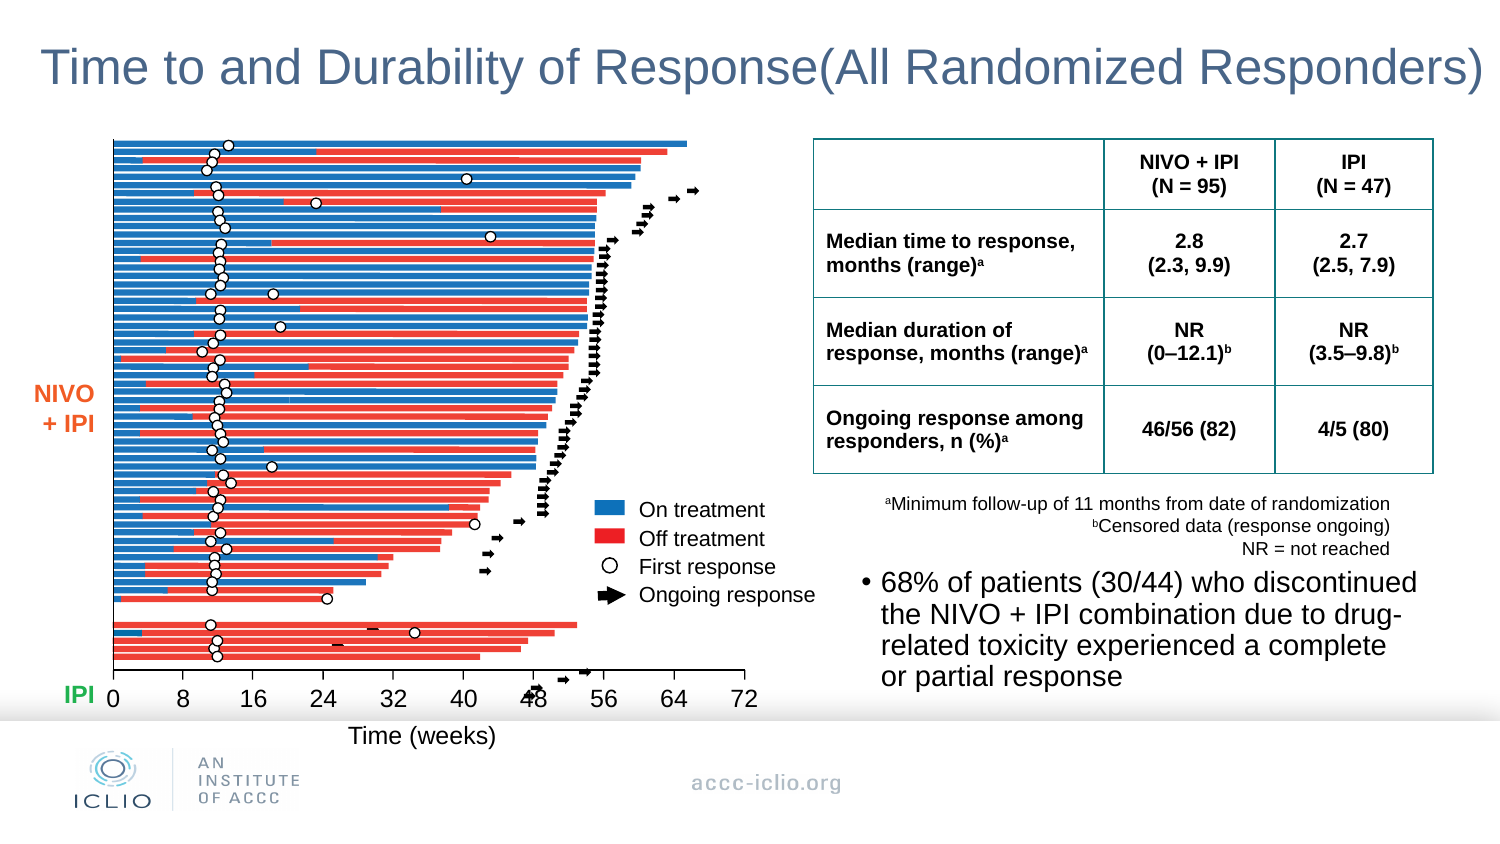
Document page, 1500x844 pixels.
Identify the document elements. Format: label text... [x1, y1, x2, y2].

picture [75, 748, 299, 811]
table_cell Median time to response, months (range)a [814, 210, 1103, 297]
table_cell NR (0‒12.1)b [692, 774, 840, 794]
text_box aMinimum follow-up of 11 months from date of randomization bCensored data (response ongoing) NR = not reached [813, 484, 1405, 560]
table_header IPI (N = 47) [1276, 140, 1432, 209]
text_box NIVO + IPI [3, 369, 101, 445]
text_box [196, 140, 497, 663]
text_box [594, 487, 847, 616]
text_box IPI [9, 670, 101, 716]
table_cell Ongoing response among responders, n (%)a [814, 386, 1103, 473]
title Time to and Durability of Response(All Randomized Responders) [25, 27, 1500, 169]
table_cell 2.8 (2.3, 9.9) [1105, 210, 1274, 297]
table_cell 4/5 (80) [1276, 386, 1432, 473]
table_header [814, 140, 1103, 209]
table_cell 2.7 (2.5, 7.9) [1276, 210, 1432, 297]
text_box 68% of patients (30/44) who discontinued the NIVO + IPI combination due to drug-related toxicity experienced a complete or partial response [846, 560, 1439, 684]
table_cell 46/56 (82) [1105, 386, 1274, 473]
table_cell NR (0‒12.1)b [1105, 298, 1274, 385]
table_cell Median duration of response, months (range)a [814, 298, 1103, 385]
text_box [106, 138, 759, 751]
table_cell NR (3.5‒9.8)b [1276, 298, 1432, 385]
table_header NIVO + IPI (N = 95) [1105, 140, 1274, 209]
